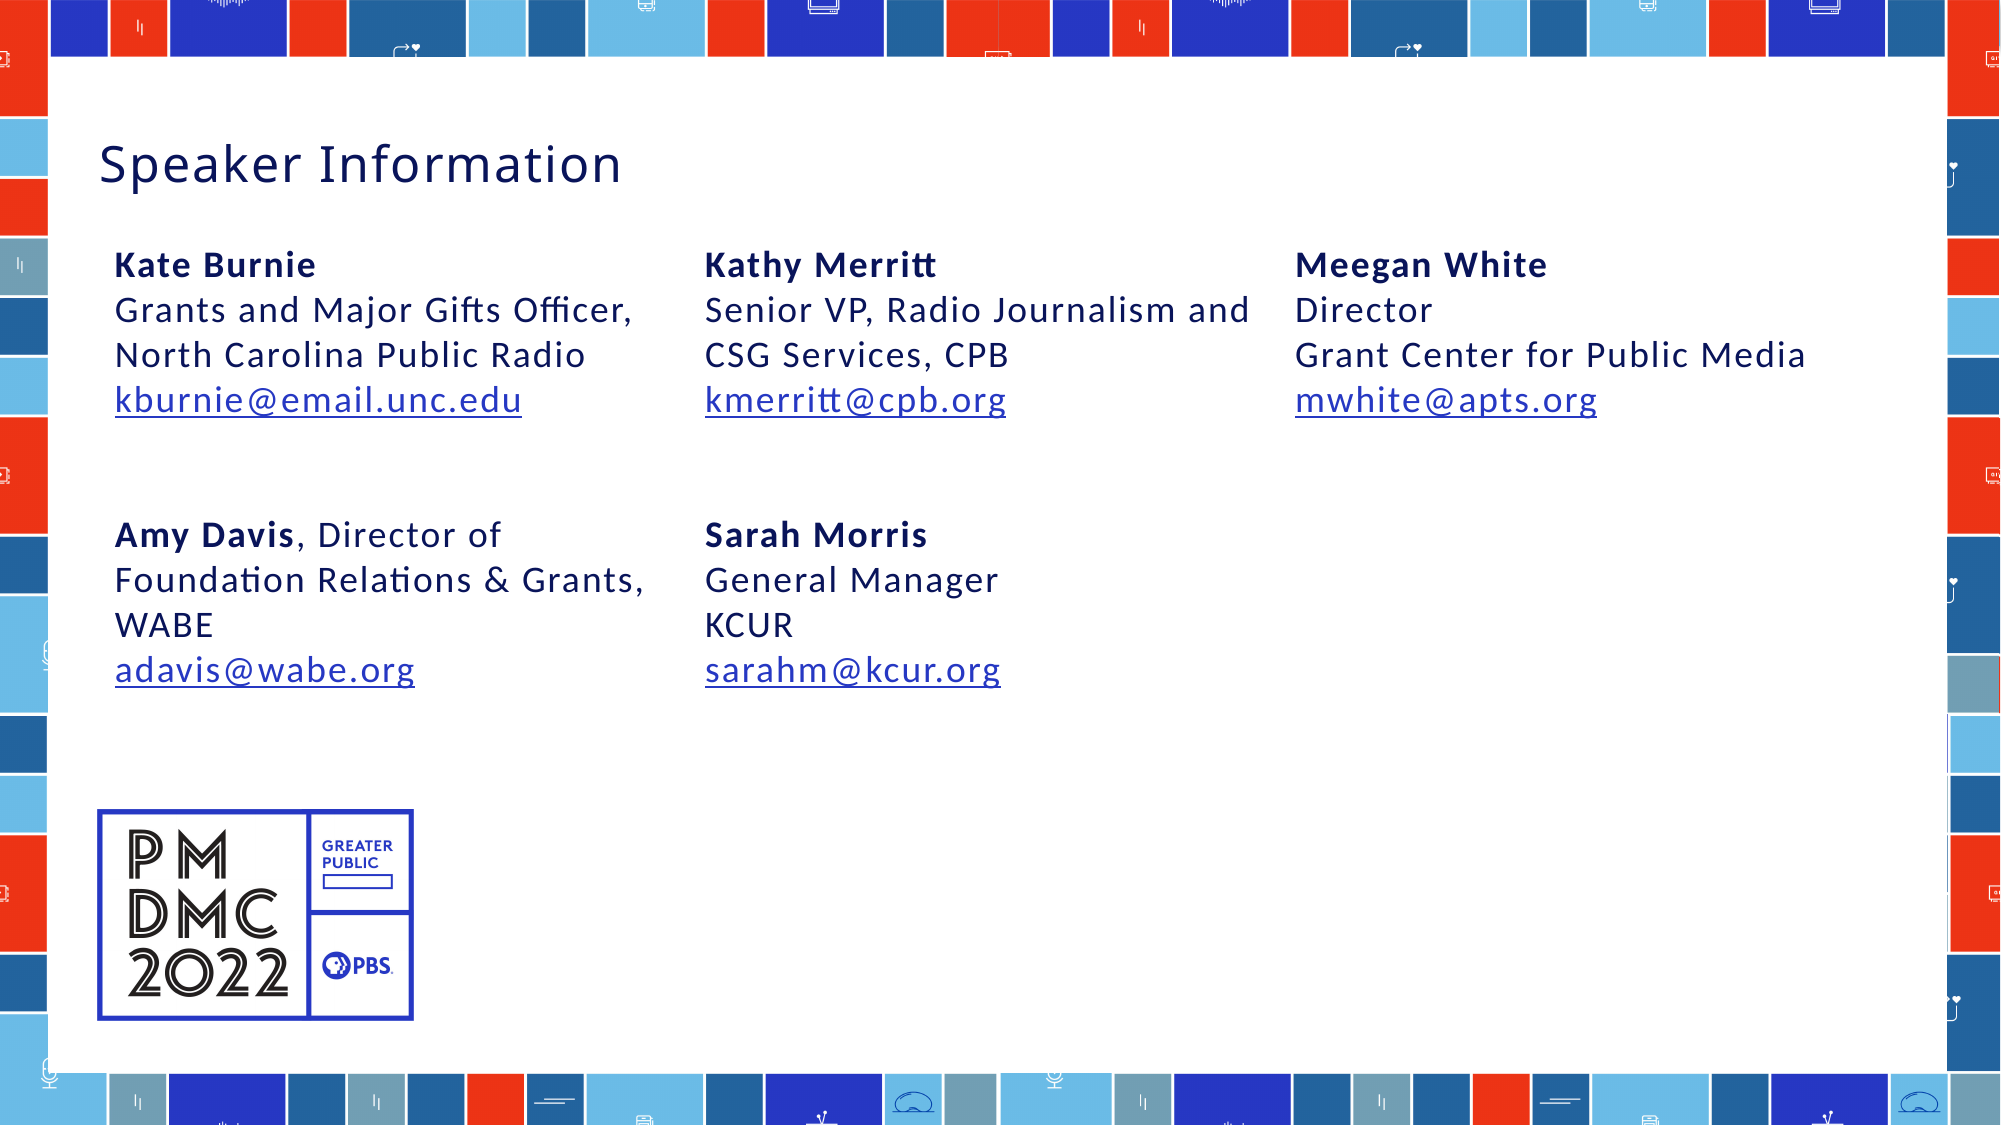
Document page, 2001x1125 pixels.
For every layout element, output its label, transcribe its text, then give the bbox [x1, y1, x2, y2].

picture [97, 809, 414, 1021]
picture [0, 0, 2001, 1125]
title Speaker Information [99, 132, 1900, 232]
list Kate Burnie Grants and Major Gifts Officer, North Carolina Public Radio kburnie@email.unc.edu Amy Davis, Director of Foundation Relations & Grants, WABE adavis@wabe.org Kathy Merritt Senior VP, Radio Journalism and CSG Services, CPB kmerritt@cpb.org Sarah Morris General Manager KCUR sarahm@kcur.org Meegan White Director Grant Center for Public Media mwhite@apts.org [99, 232, 1900, 774]
